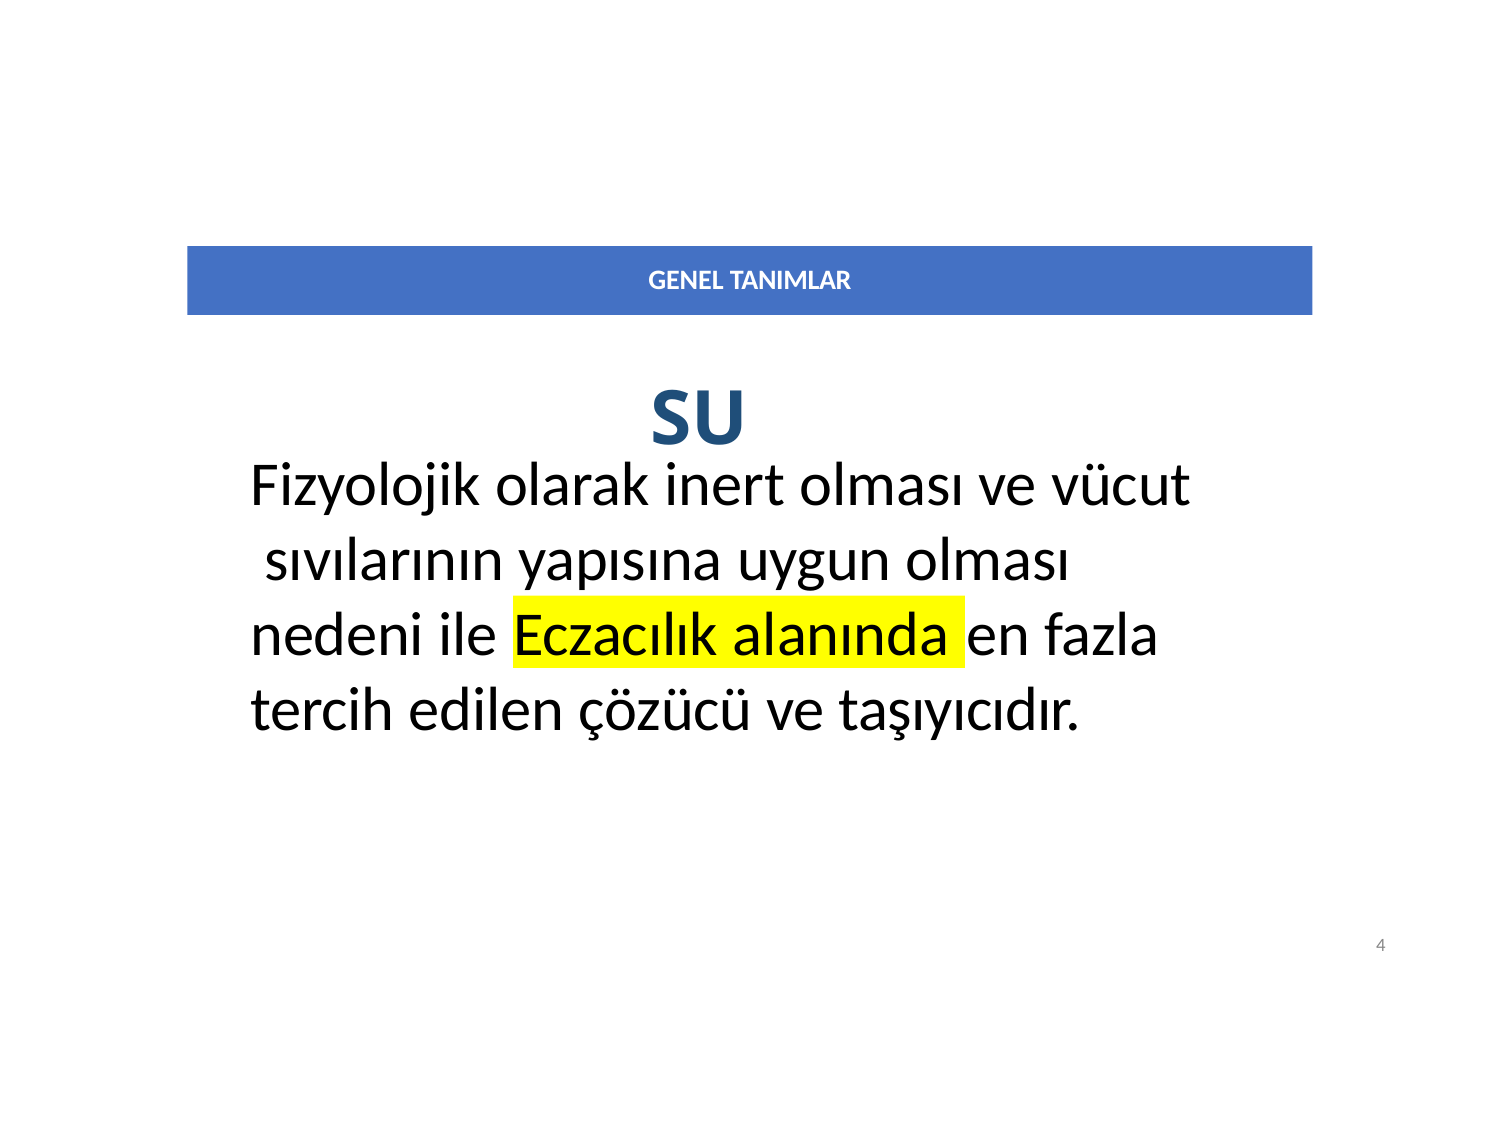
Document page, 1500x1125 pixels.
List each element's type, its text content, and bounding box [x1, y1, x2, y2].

text_box [187, 296, 1313, 315]
text_box tercih edilen çözücü ve taşıyıcıdır. [249, 666, 1095, 743]
text_box 4 [1374, 931, 1388, 956]
text_box Fizyolojik olarak inert olması ve vücut sıvılarının yapısına uygun olması [249, 441, 1198, 593]
text_box nedeni ile en fazla [249, 591, 1162, 668]
text_box GENEL TANIMLAR [186, 245, 1314, 296]
text_box SU [462, 368, 875, 441]
